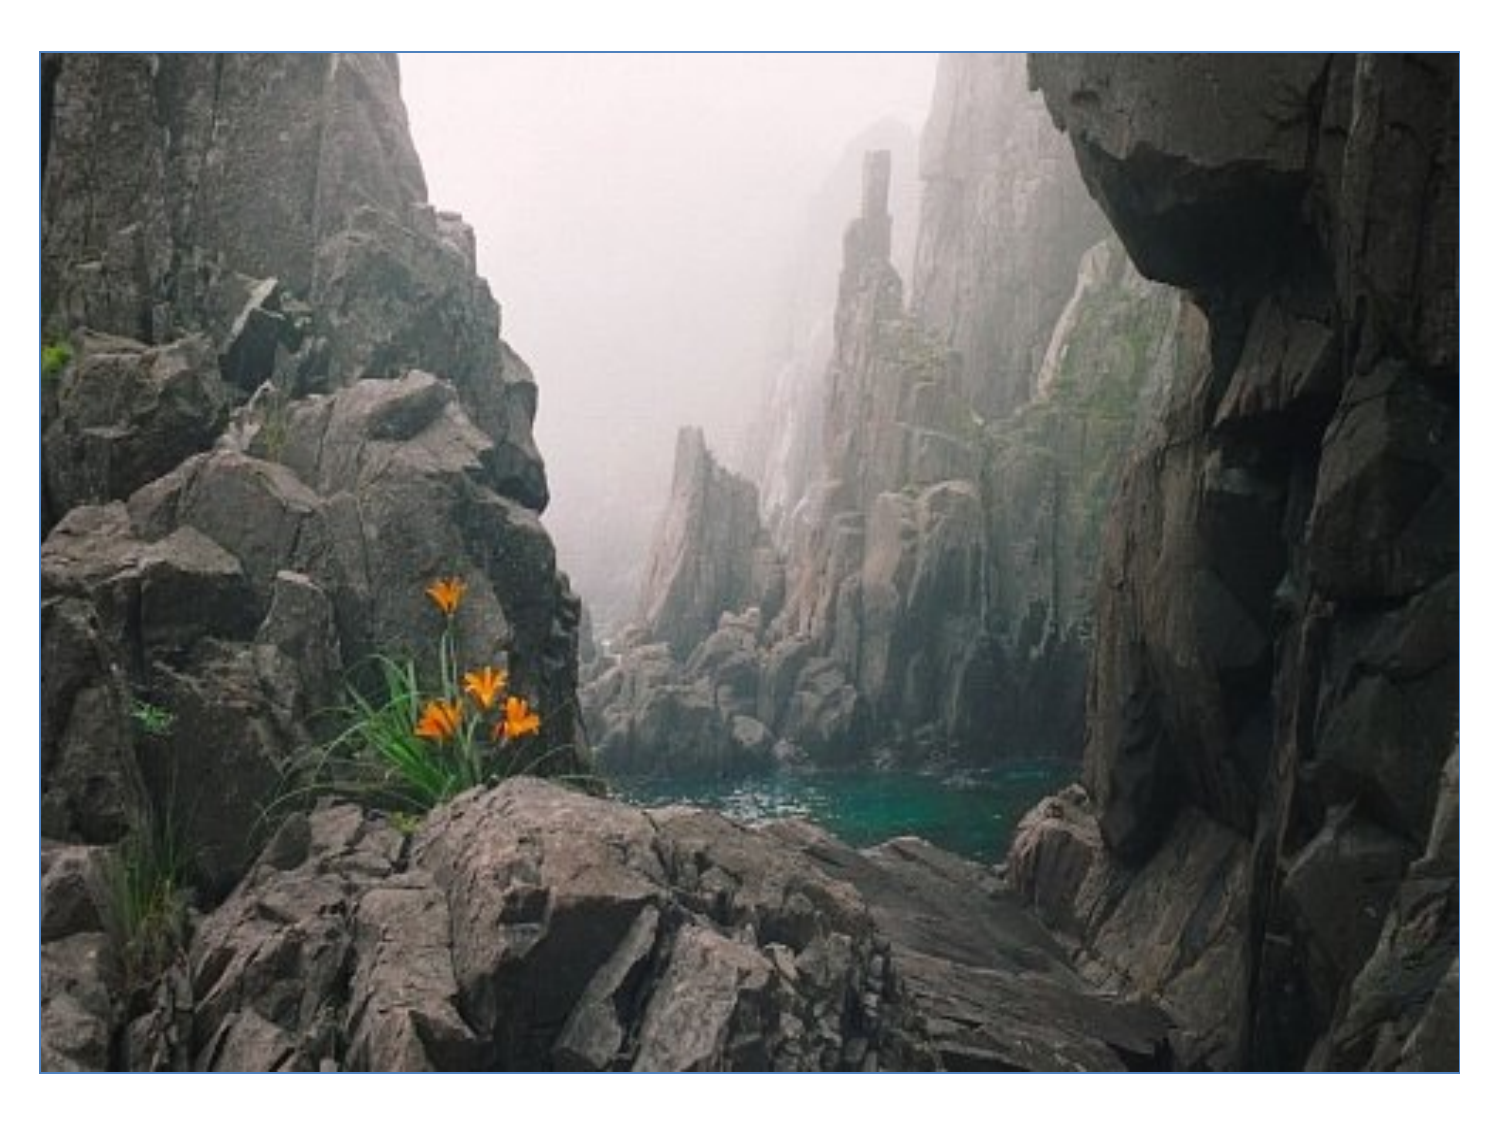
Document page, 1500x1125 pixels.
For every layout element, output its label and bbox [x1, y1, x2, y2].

list [40, 52, 1460, 1073]
